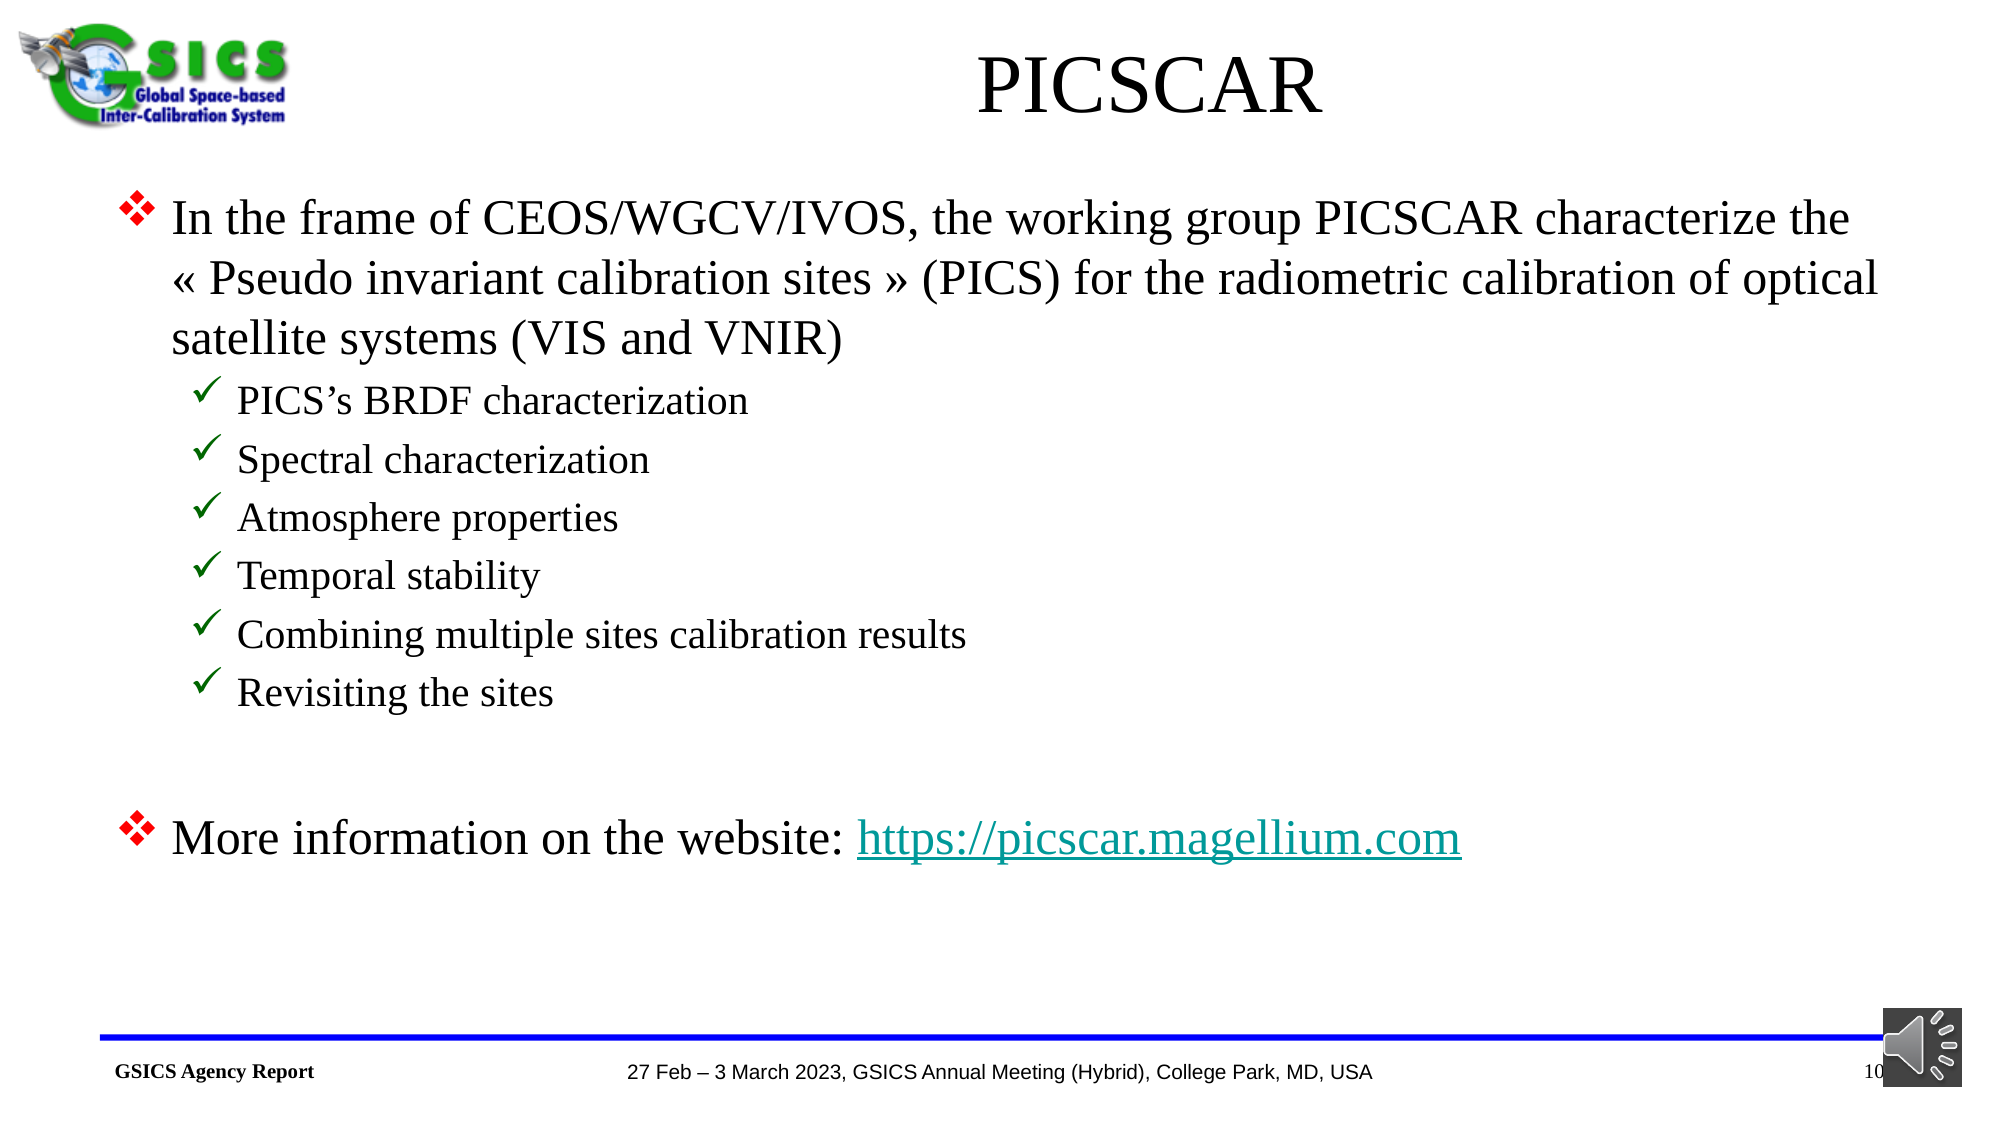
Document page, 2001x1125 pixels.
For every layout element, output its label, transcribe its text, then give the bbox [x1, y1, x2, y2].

slide_number 10 [1600, 1049, 1877, 1089]
picture [11, 16, 293, 131]
picture [1882, 1007, 1963, 1088]
title PICSCAR [300, 21, 2000, 154]
list In the frame of CEOS/WGCV/IVOS, the working group PICSCAR characterize the « Pseudo invariant calibration sites » (PICS) for the radiometric calibration of optical satellite systems (VIS and VNIR) PICS’s BRDF characterization Spectral characterization Atmosphere properties Temporal stability Combining multiple sites calibration results Revisiting the sites More information on the website: https://picscar.magellium.com [99, 177, 1943, 1051]
